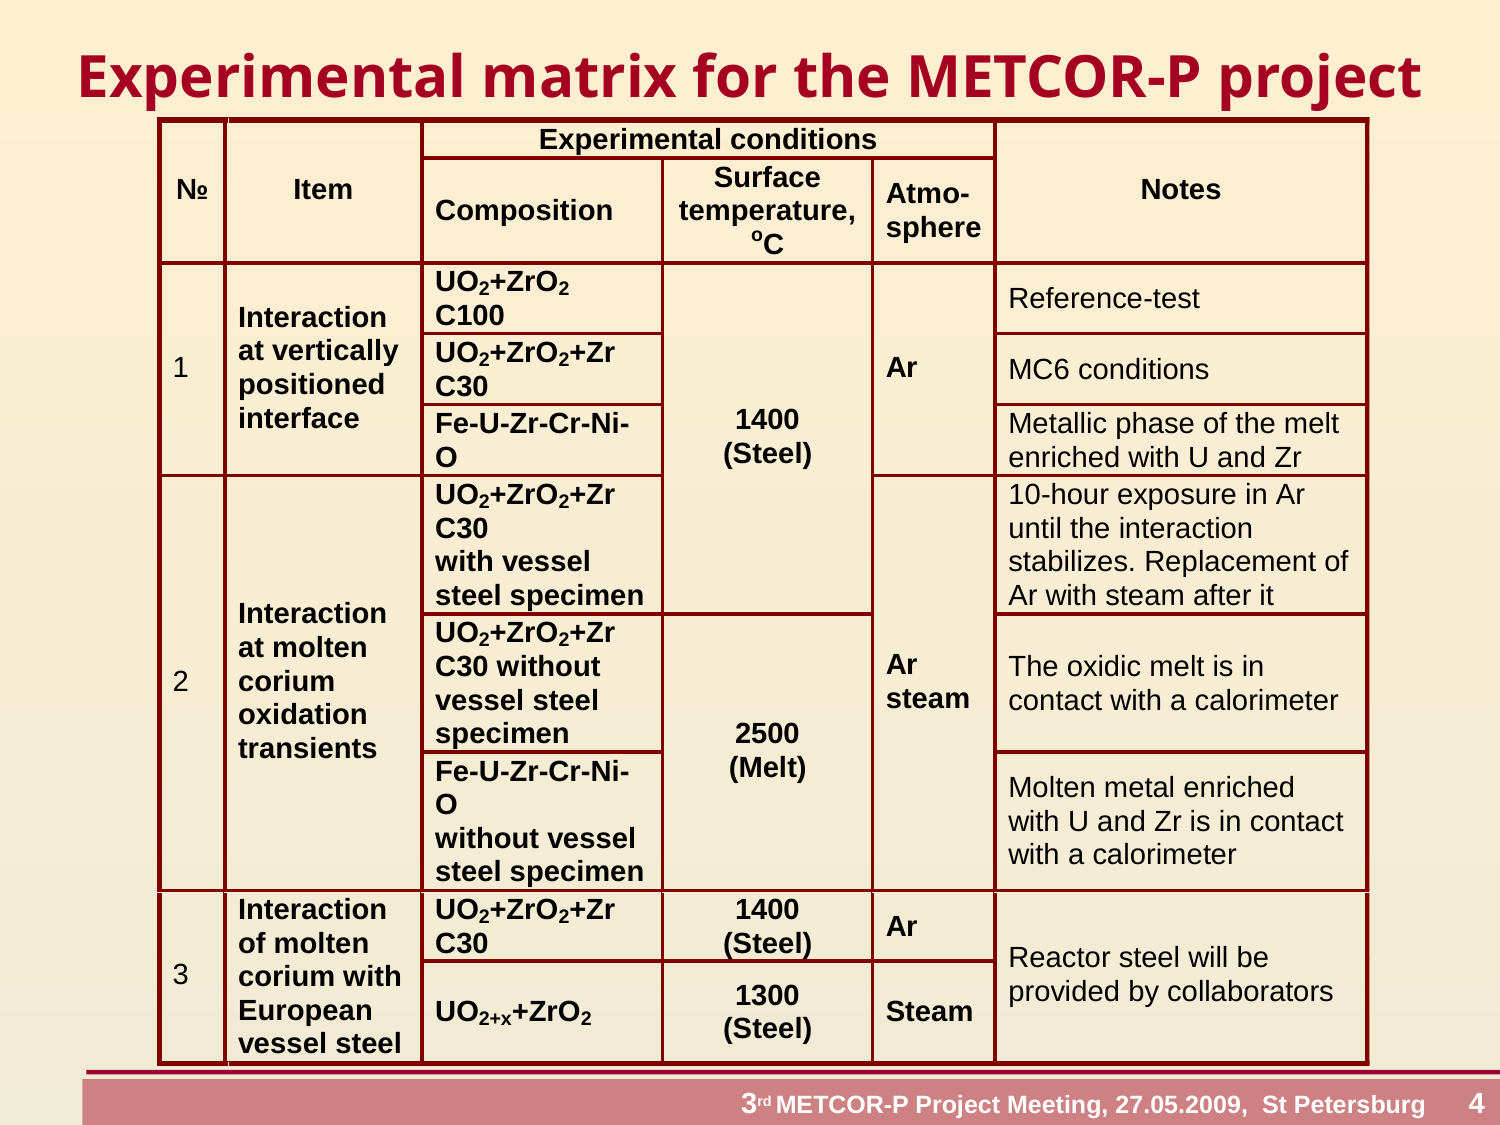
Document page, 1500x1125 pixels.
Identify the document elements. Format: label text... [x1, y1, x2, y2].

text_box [156, 116, 1370, 1098]
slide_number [82, 1079, 1500, 1125]
title Experimental matrix for the METCOR-P project [0, 0, 1500, 149]
